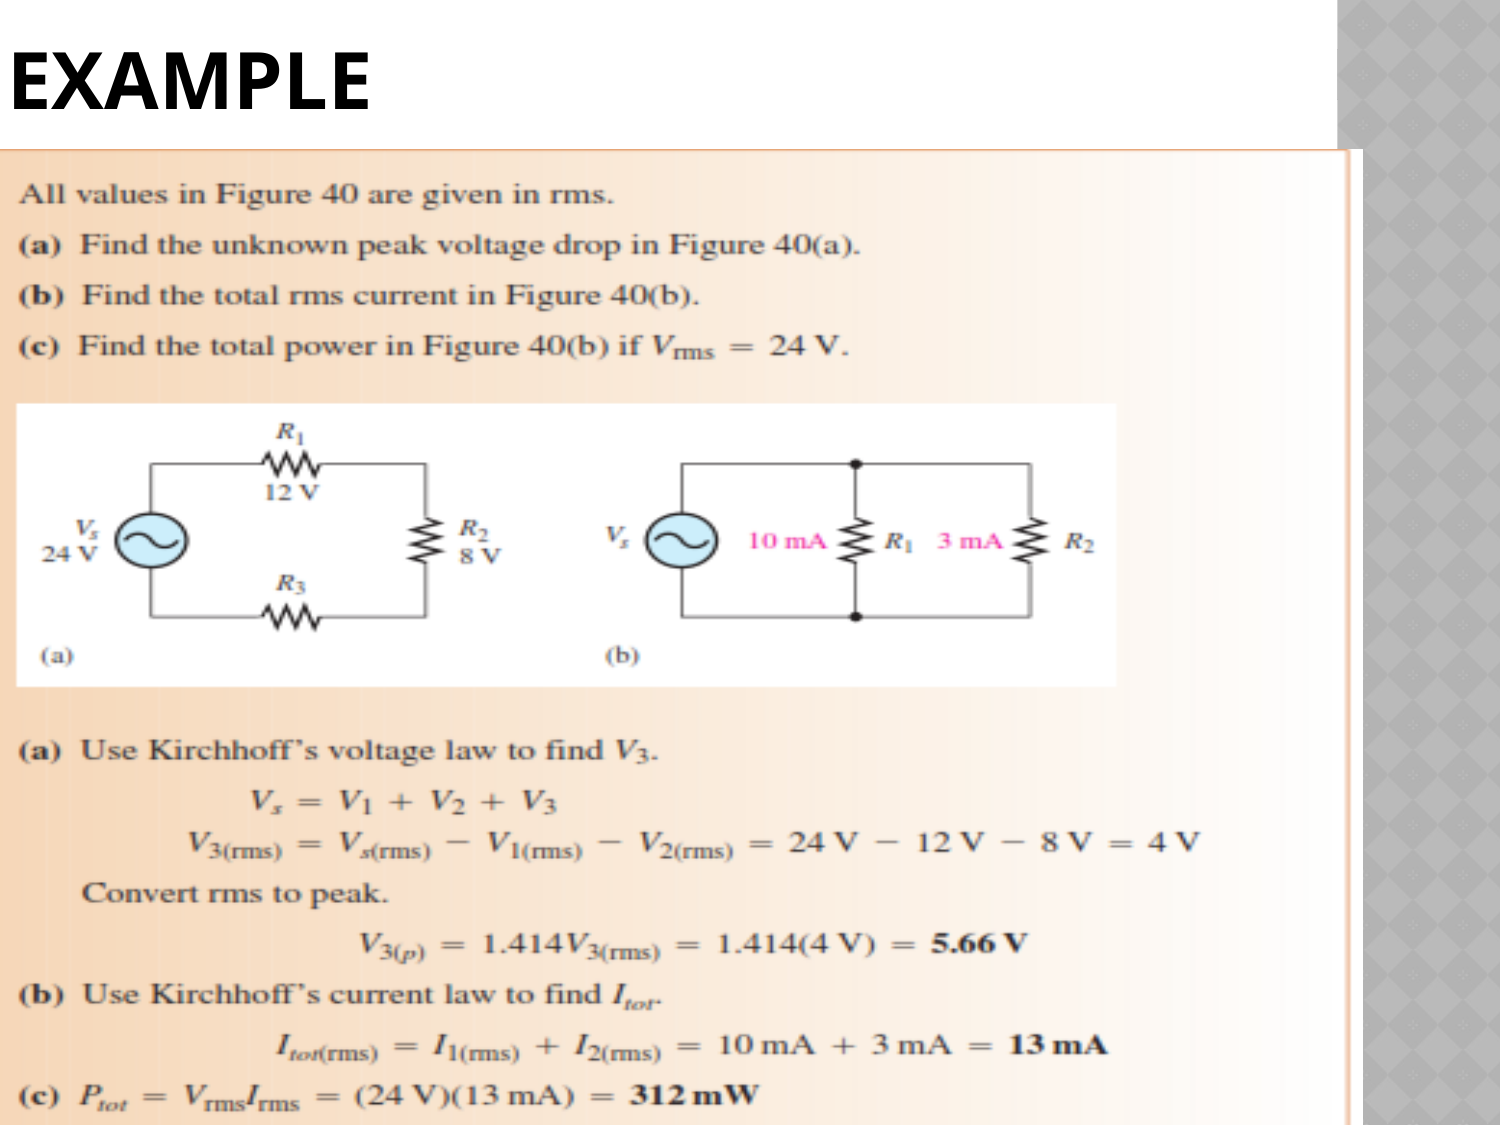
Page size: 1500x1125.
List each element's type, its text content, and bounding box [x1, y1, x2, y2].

title example [0, 0, 1188, 125]
picture [0, 149, 1363, 1125]
